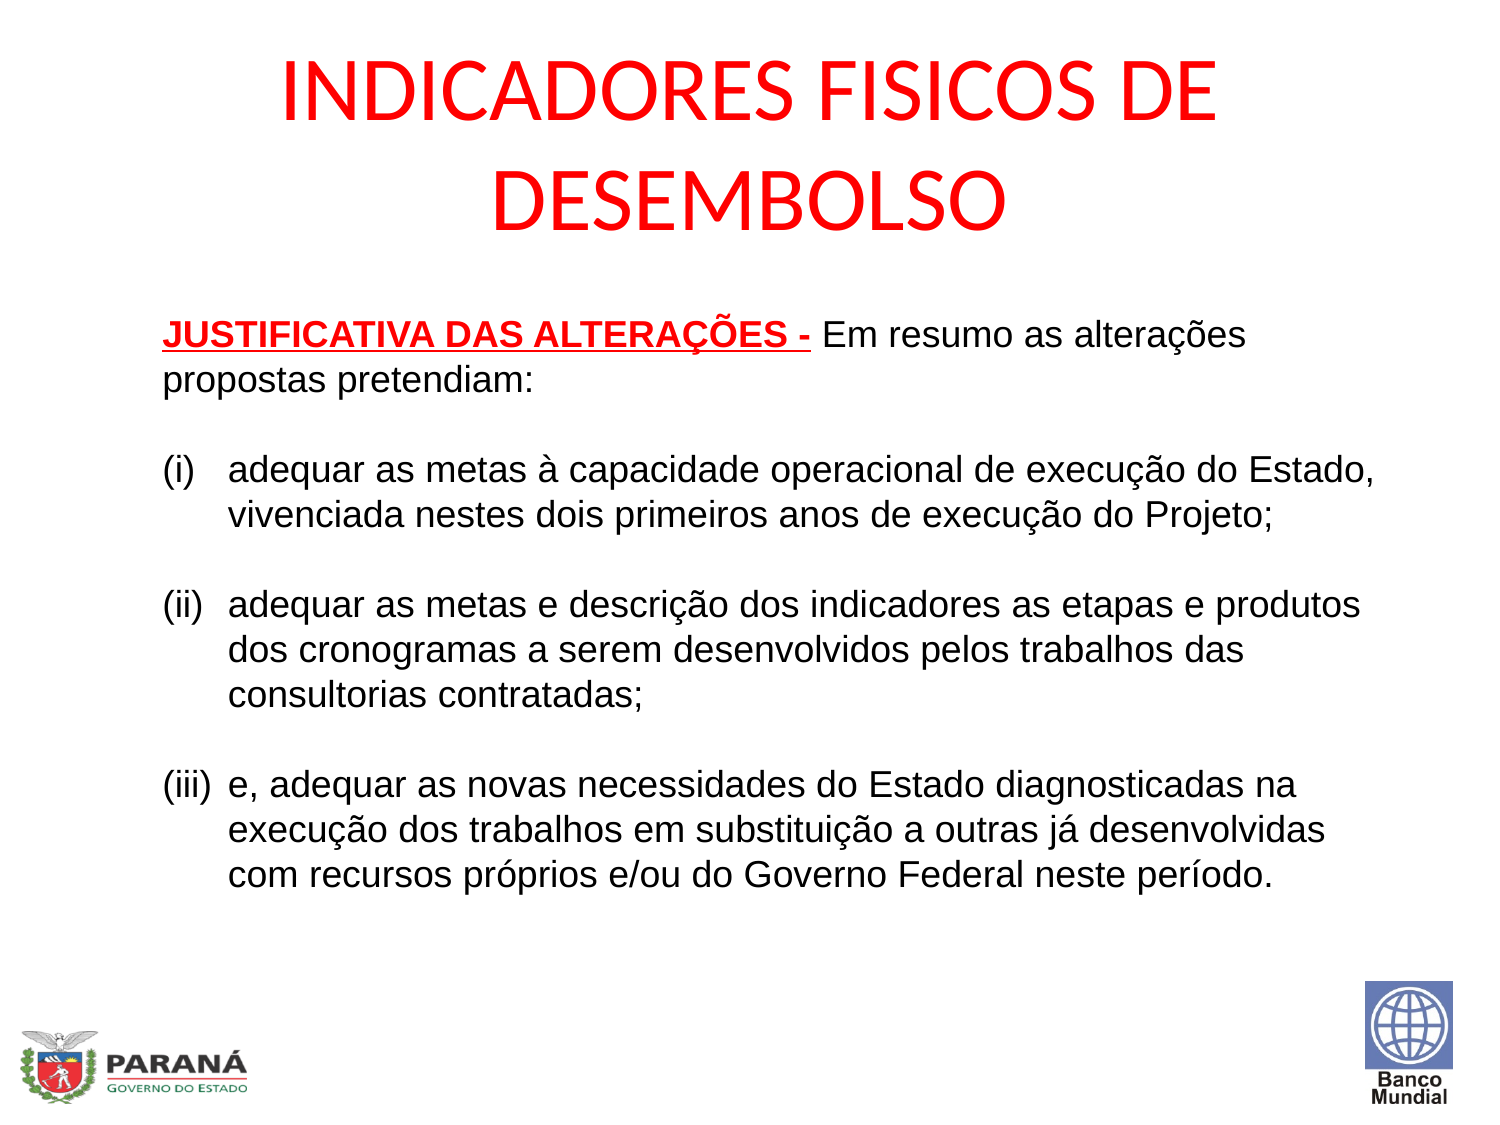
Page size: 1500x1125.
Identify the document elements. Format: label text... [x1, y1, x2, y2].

picture [20, 1030, 247, 1104]
picture [1365, 980, 1454, 1104]
title INDICADORES FISICOS DE DESEMBOLSO [74, 44, 1426, 233]
text_box JUSTIFICATIVA DAS ALTERAÇÕES - Em resumo as alterações propostas pretendiam: adequar as metas à capacidade operacional de execução do Estado, vivenciada nestes dois primeiros anos de execução do Projeto; adequar as metas e descrição dos indicadores as etapas e produtos dos cronogramas a serem desenvolvidos pelos trabalhos das consultorias contratadas; e, adequar as novas necessidades do Estado diagnosticadas na execução dos trabalhos em substituição a outras já desenvolvidas com recursos próprios e/ou do Governo Federal neste período. [147, 302, 1412, 903]
